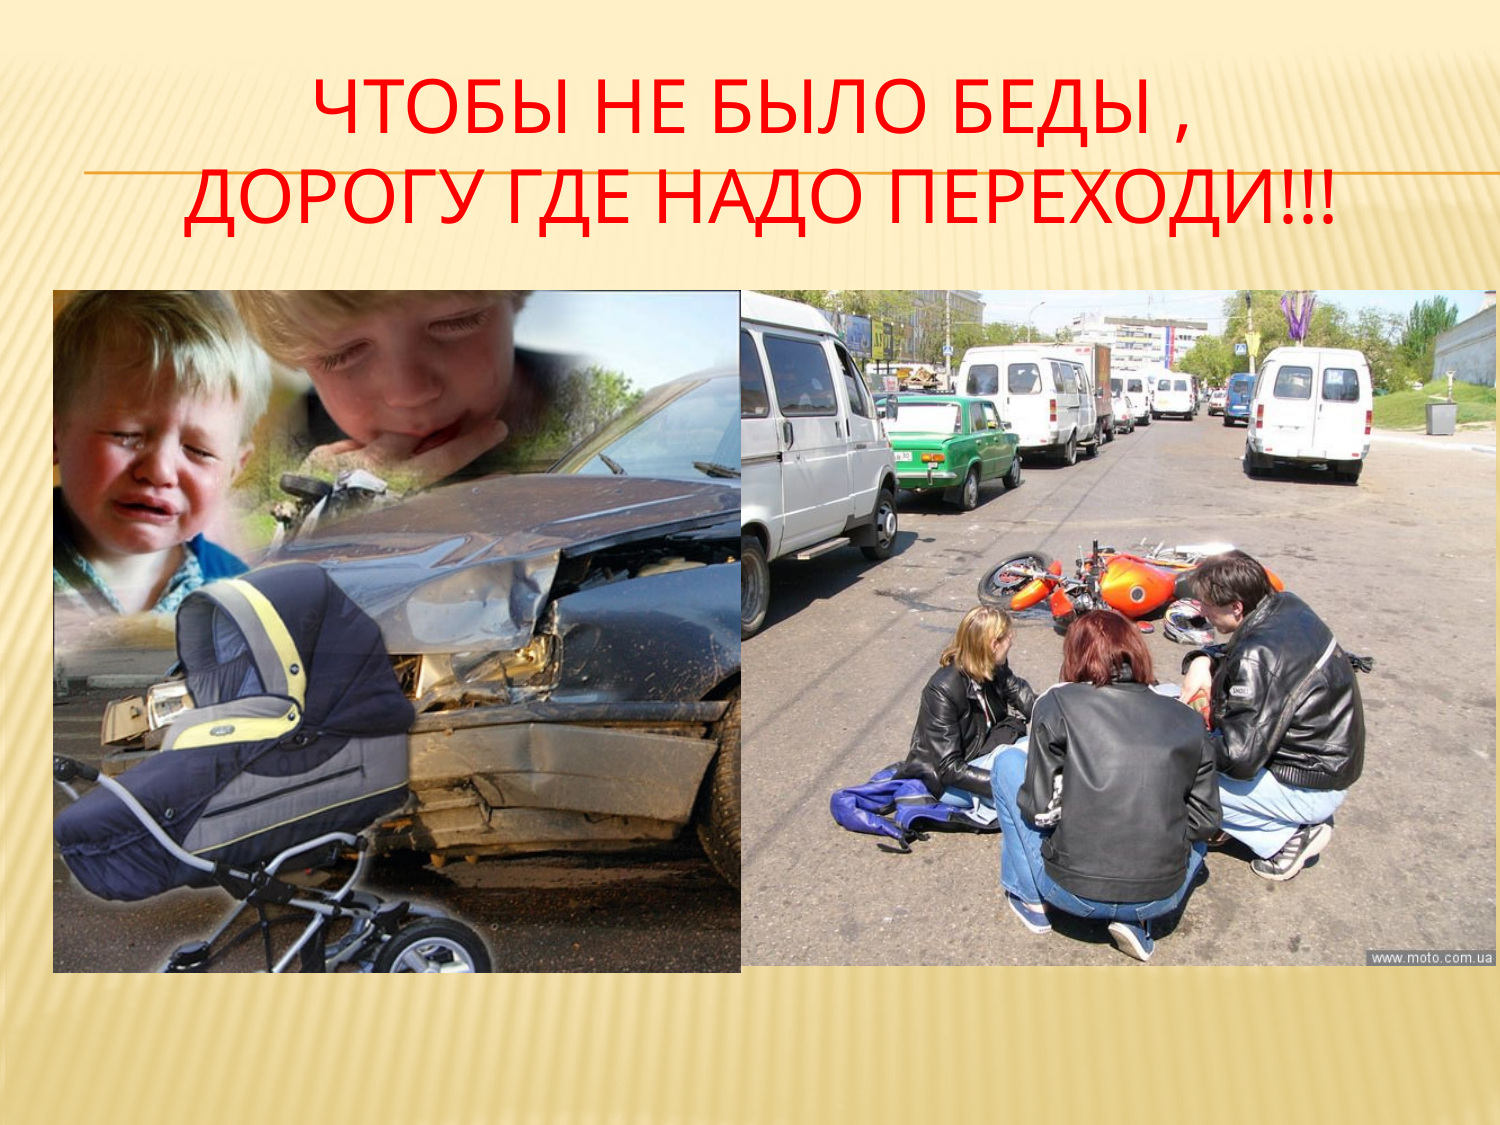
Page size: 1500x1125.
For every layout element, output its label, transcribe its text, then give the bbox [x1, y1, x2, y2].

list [741, 290, 1496, 966]
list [52, 290, 741, 974]
title Чтобы не было беды , дорогу где надо переходи!!! [49, 30, 1475, 268]
